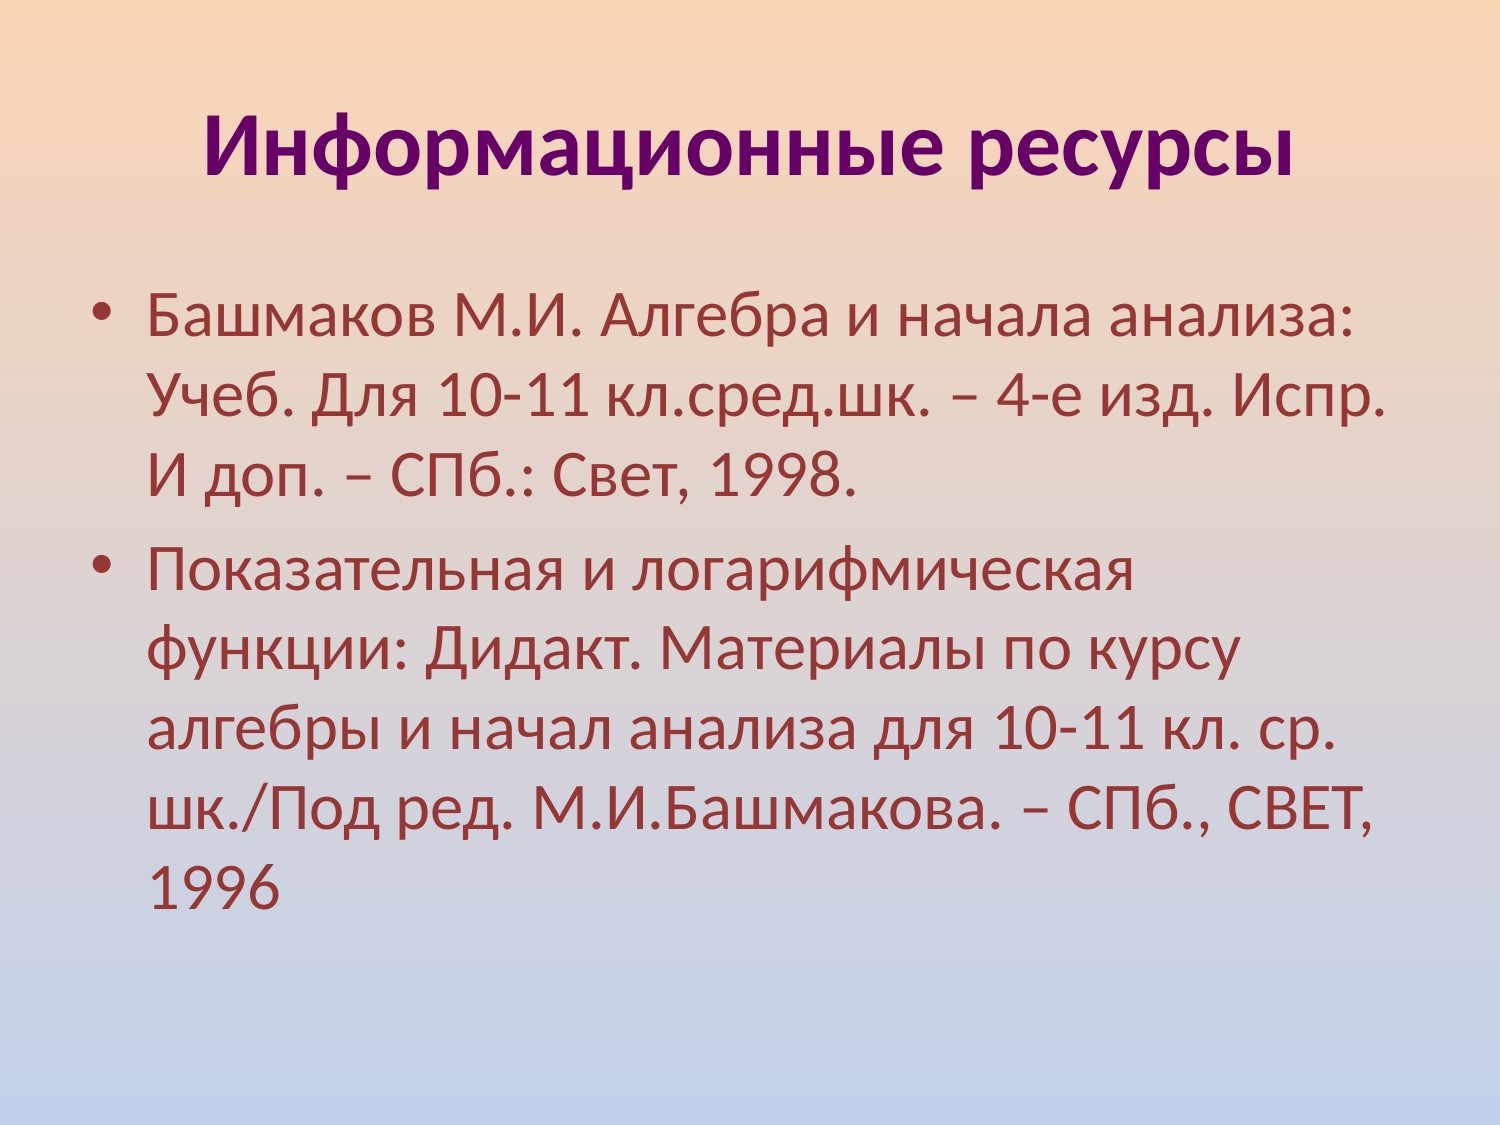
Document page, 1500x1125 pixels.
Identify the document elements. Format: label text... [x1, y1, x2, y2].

title Информационные ресурсы [75, 45, 1425, 233]
list Башмаков М.И. Алгебра и начала анализа: Учеб. Для 10-11 кл.сред.шк. – 4-е изд. Испр. И доп. – СПб.: Свет, 1998. Показательная и логарифмическая функции: Дидакт. Материалы по курсу алгебры и начал анализа для 10-11 кл. ср. шк./Под ред. М.И.Башмакова. – СПб., СВЕТ, 1996 [75, 262, 1425, 1005]
